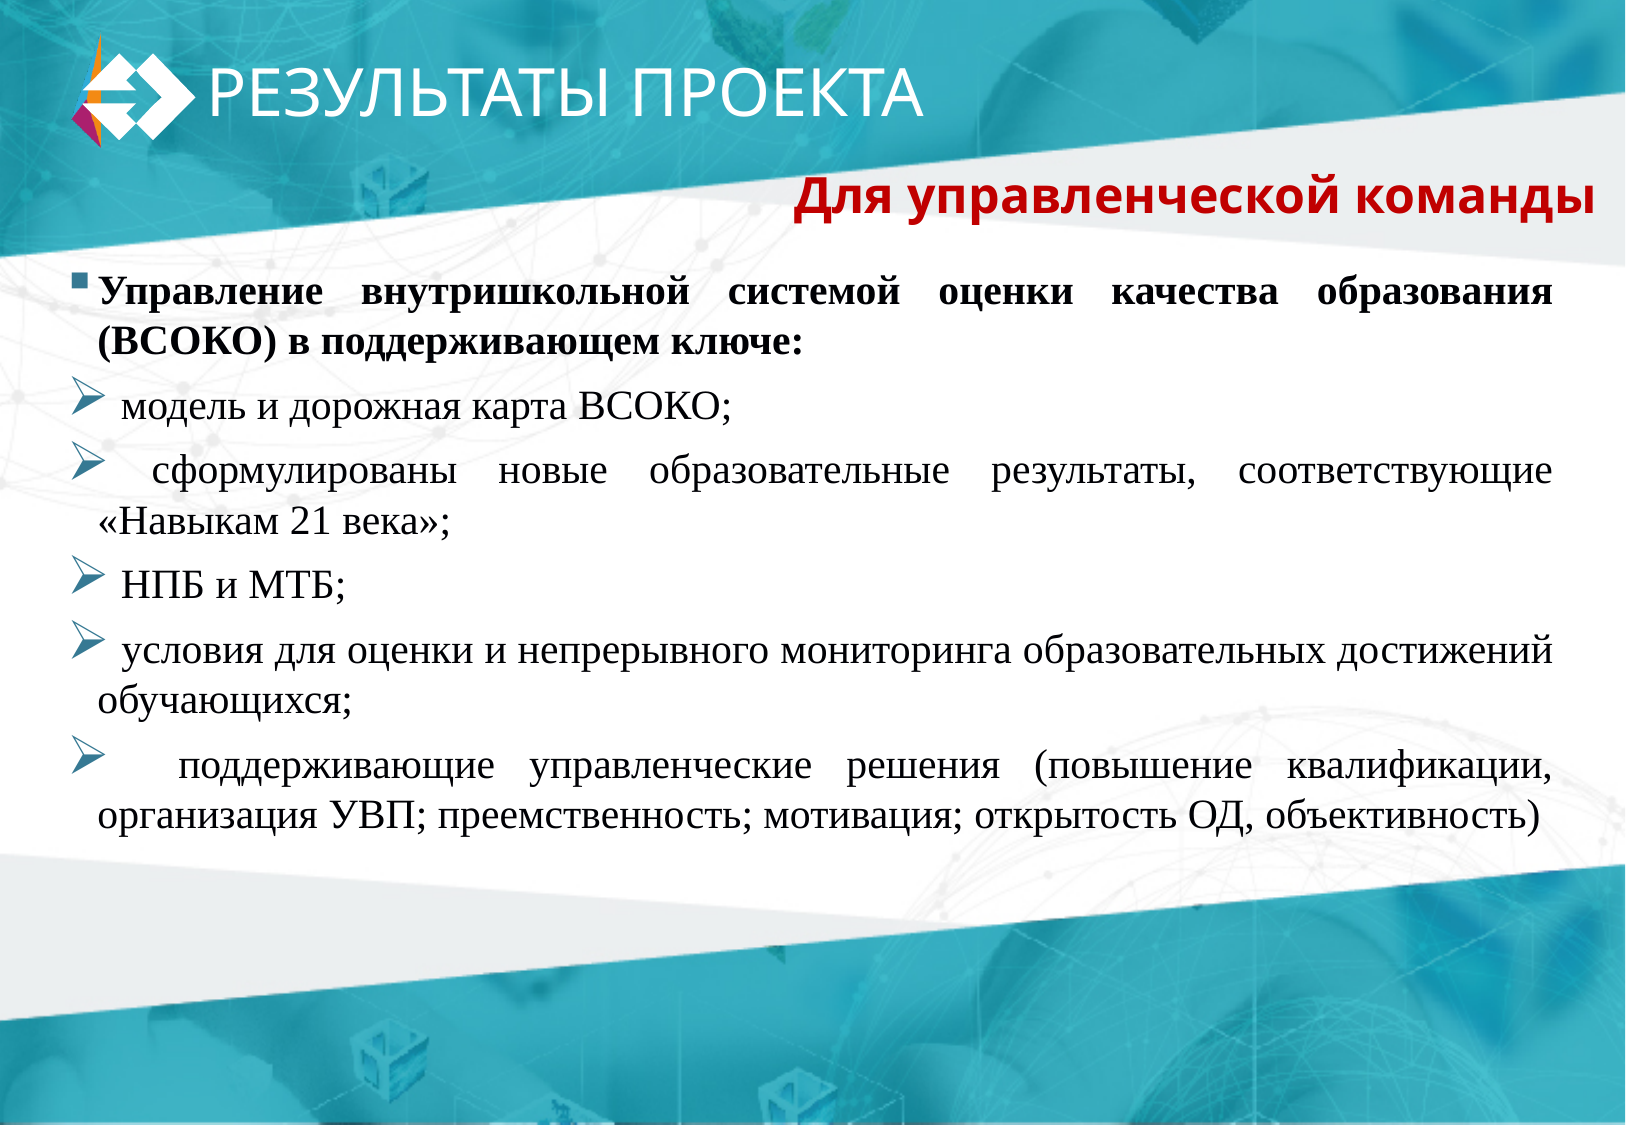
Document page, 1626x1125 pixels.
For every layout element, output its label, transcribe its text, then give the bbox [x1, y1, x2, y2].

text_box Для управленческой команды [779, 155, 1612, 231]
picture [0, 0, 1626, 1125]
title РЕЗУЛЬТАТЫ ПРОЕКТА [191, 42, 1621, 161]
list Управление внутришкольной системой оценки качества образования (ВСОКО) в поддерживающем ключе: модель и дорожная карта ВСОКО; сформулированы новые образовательные результаты, соответствующие «Навыкам 21 века»; НПБ и МТБ; условия для оценки и непрерывного мониторинга образовательных достижений обучающихся; поддерживающие управленческие решения (повышение квалификации, организация УВП; преемственность; мотивация; открытость ОД, объективность) [44, 255, 1569, 988]
